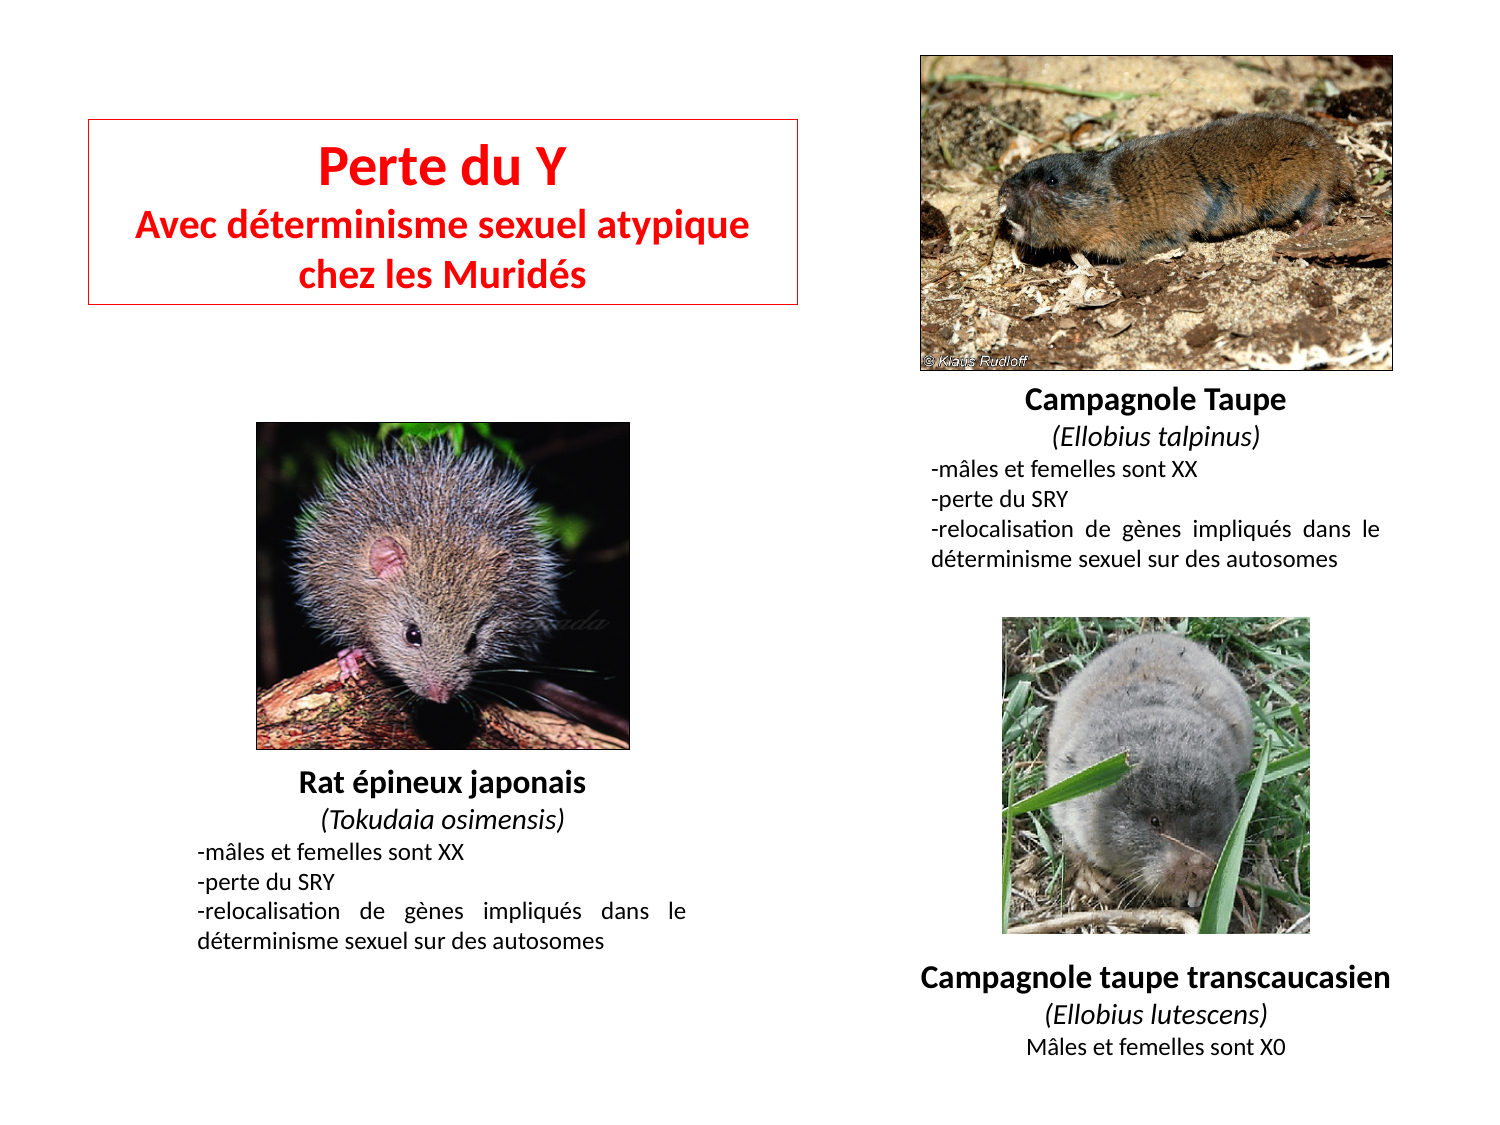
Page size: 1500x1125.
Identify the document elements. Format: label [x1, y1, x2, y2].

text_box [88, 55, 1412, 1070]
